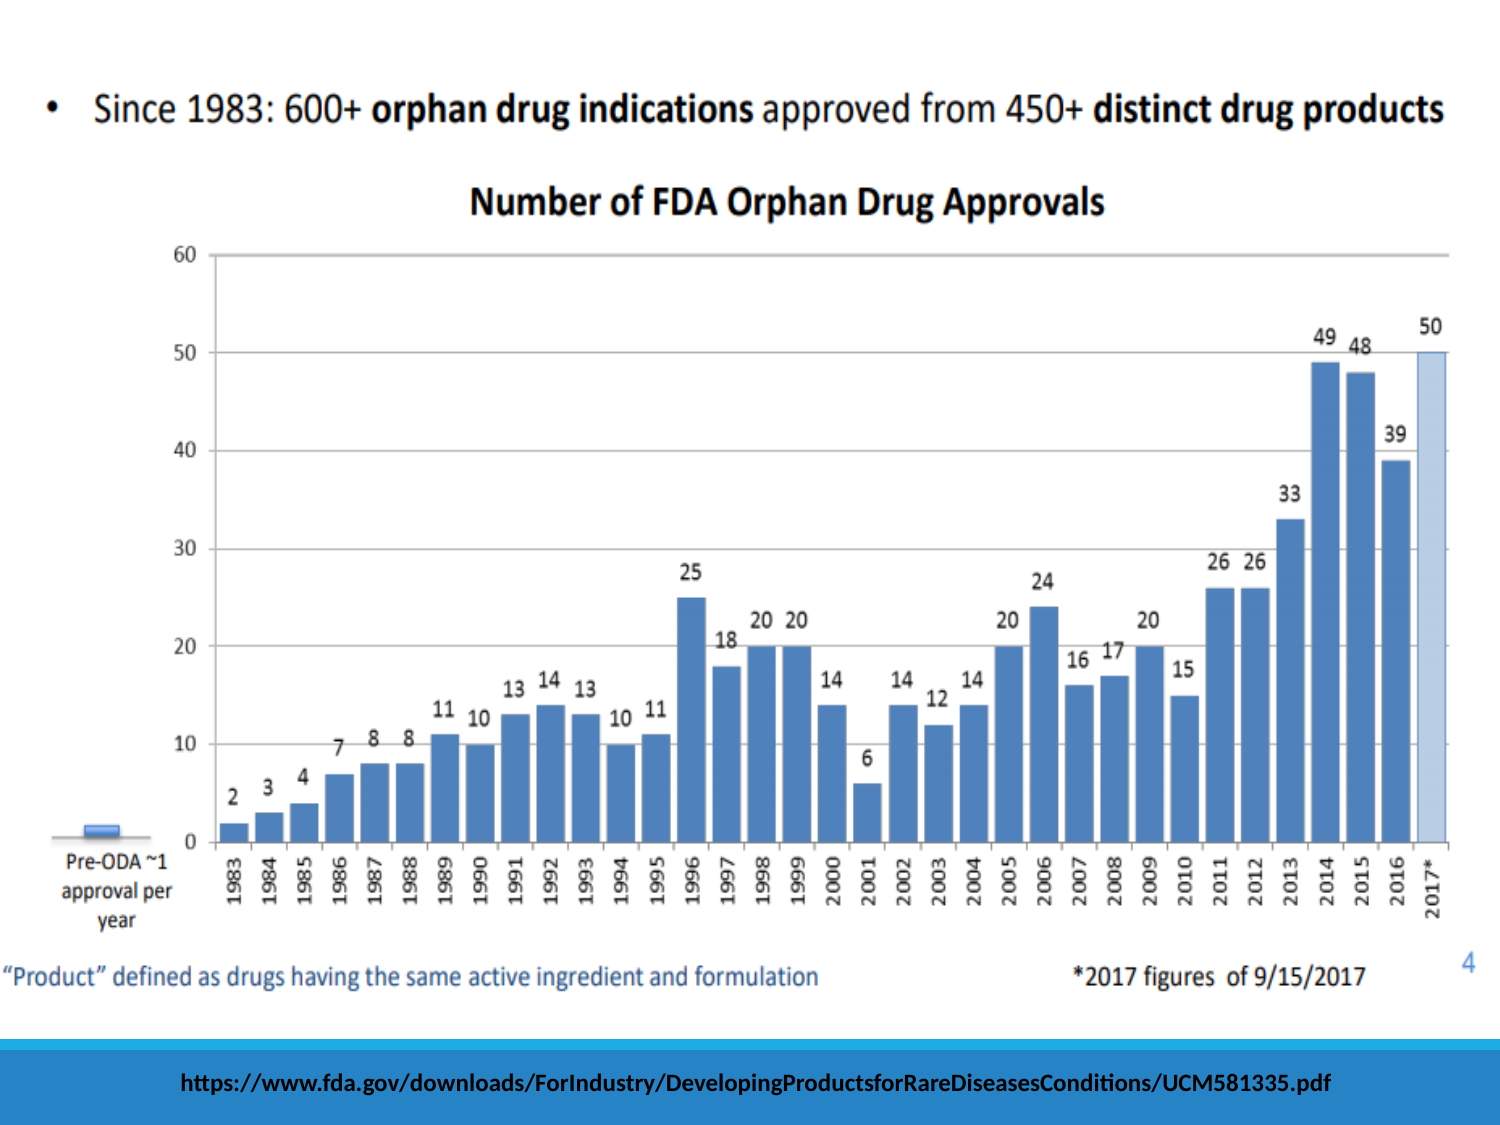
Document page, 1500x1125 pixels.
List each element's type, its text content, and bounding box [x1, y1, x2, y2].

text_box https://www.fda.gov/downloads/ForIndustry/DevelopingProductsforRareDiseasesConditions/UCM581335.pdf [165, 1058, 1349, 1104]
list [0, 42, 1500, 1000]
